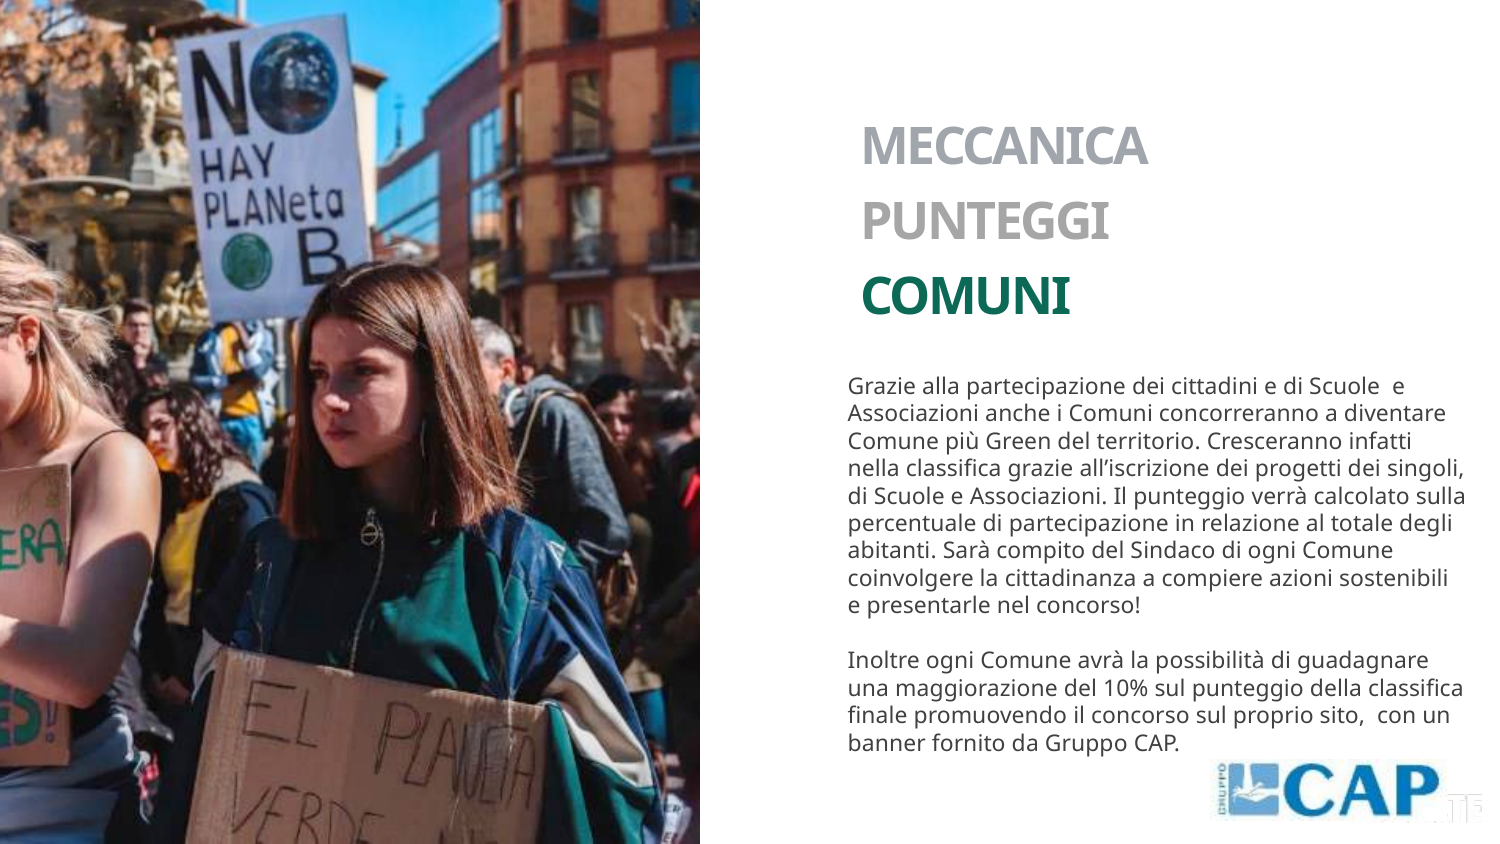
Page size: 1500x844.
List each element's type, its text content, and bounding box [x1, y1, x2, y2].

picture [1210, 759, 1483, 824]
text_box Grazie alla partecipazione dei cittadini e di Scuole e Associazioni anche i Comuni concorreranno a diventare Comune più Green del territorio. Cresceranno infatti nella classifica grazie all’iscrizione dei progetti dei singoli, di Scuole e Associazioni. Il punteggio verrà calcolato sulla percentuale di partecipazione in relazione al totale degli abitanti. Sarà compito del Sindaco di ogni Comune coinvolgere la cittadinanza a compiere azioni sostenibili e presentarle nel concorso! Inoltre ogni Comune avrà la possibilità di guadagnare una maggiorazione del 10% sul punteggio della classifica finale promuovendo il concorso sul proprio sito, con un banner fornito da Gruppo CAP. [844, 368, 1471, 564]
text_box MECCANICA PUNTEGGI COMUNI [857, 108, 1420, 369]
picture [0, 0, 700, 844]
